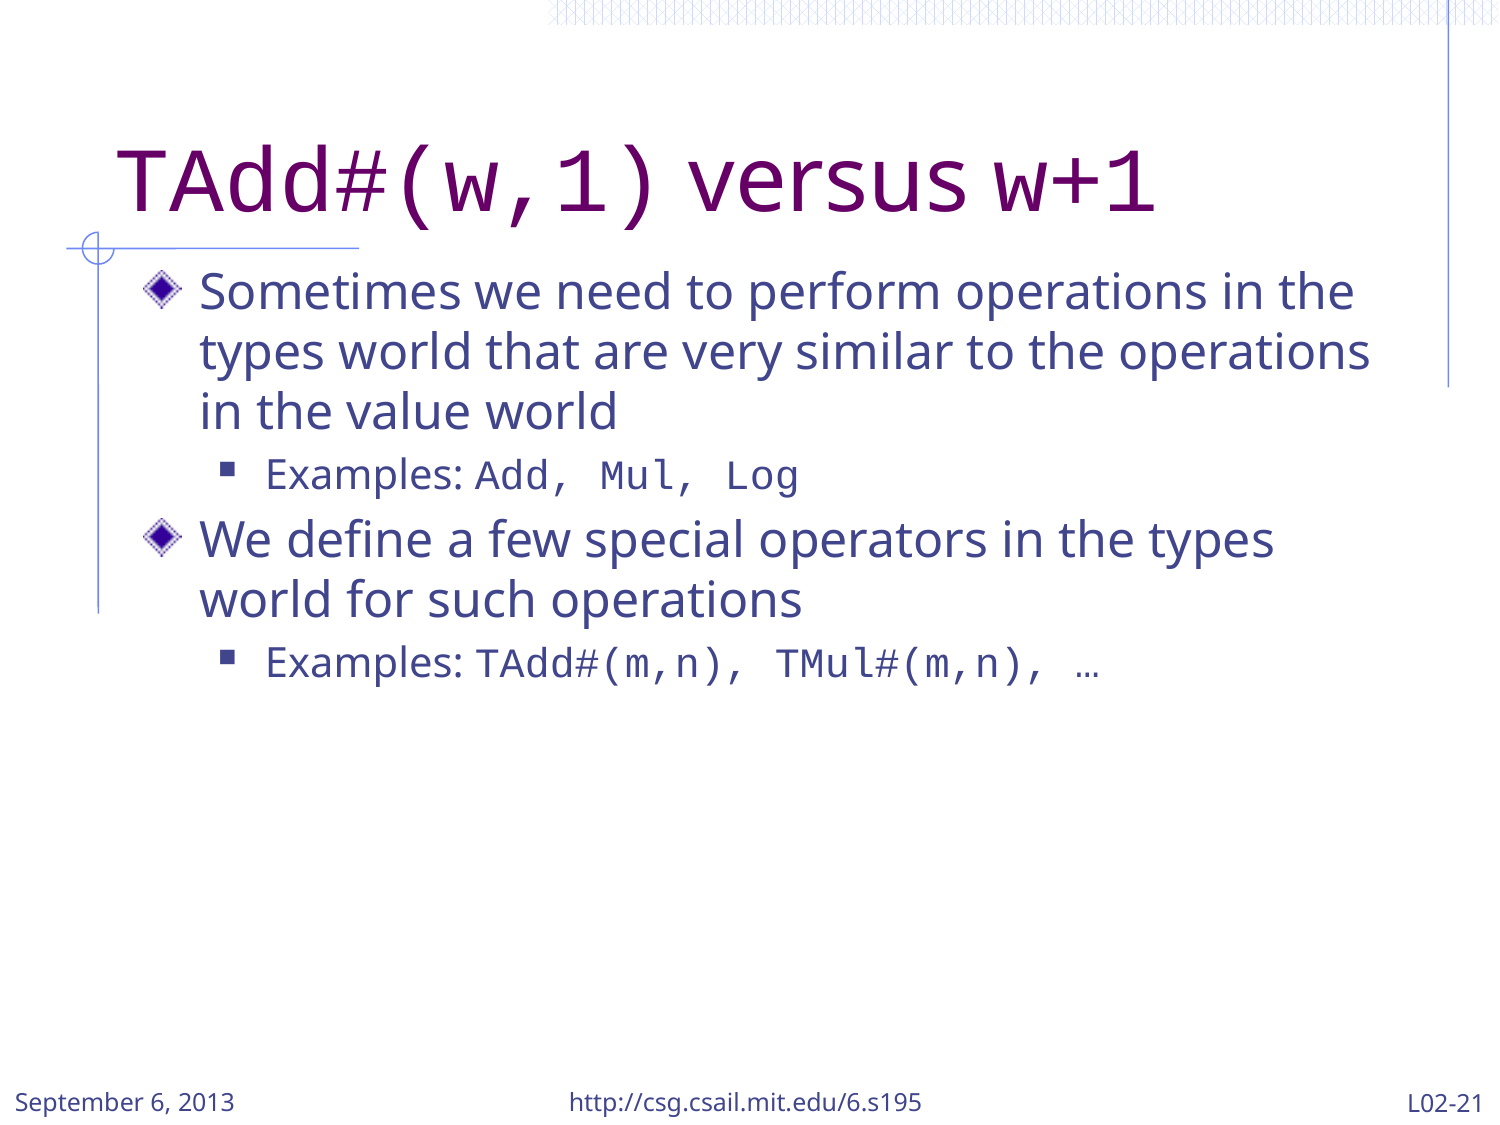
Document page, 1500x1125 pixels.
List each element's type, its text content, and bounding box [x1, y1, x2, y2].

picture [143, 518, 182, 557]
slide_number L02-21 [1337, 1082, 1500, 1125]
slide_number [0, 1081, 300, 1125]
footer http://csg.csail.mit.edu/6.s195 [508, 1081, 984, 1125]
title TAdd#(w,1) versus w+1 [99, 49, 1376, 238]
list Sometimes we need to perform operations in the types world that are very similar to the operations in the value world Examples: Add, Mul, Log We define a few special operators in the types world for such operations Examples: TAdd#(m,n), TMul#(m,n), … [127, 251, 1404, 928]
picture [143, 270, 182, 309]
